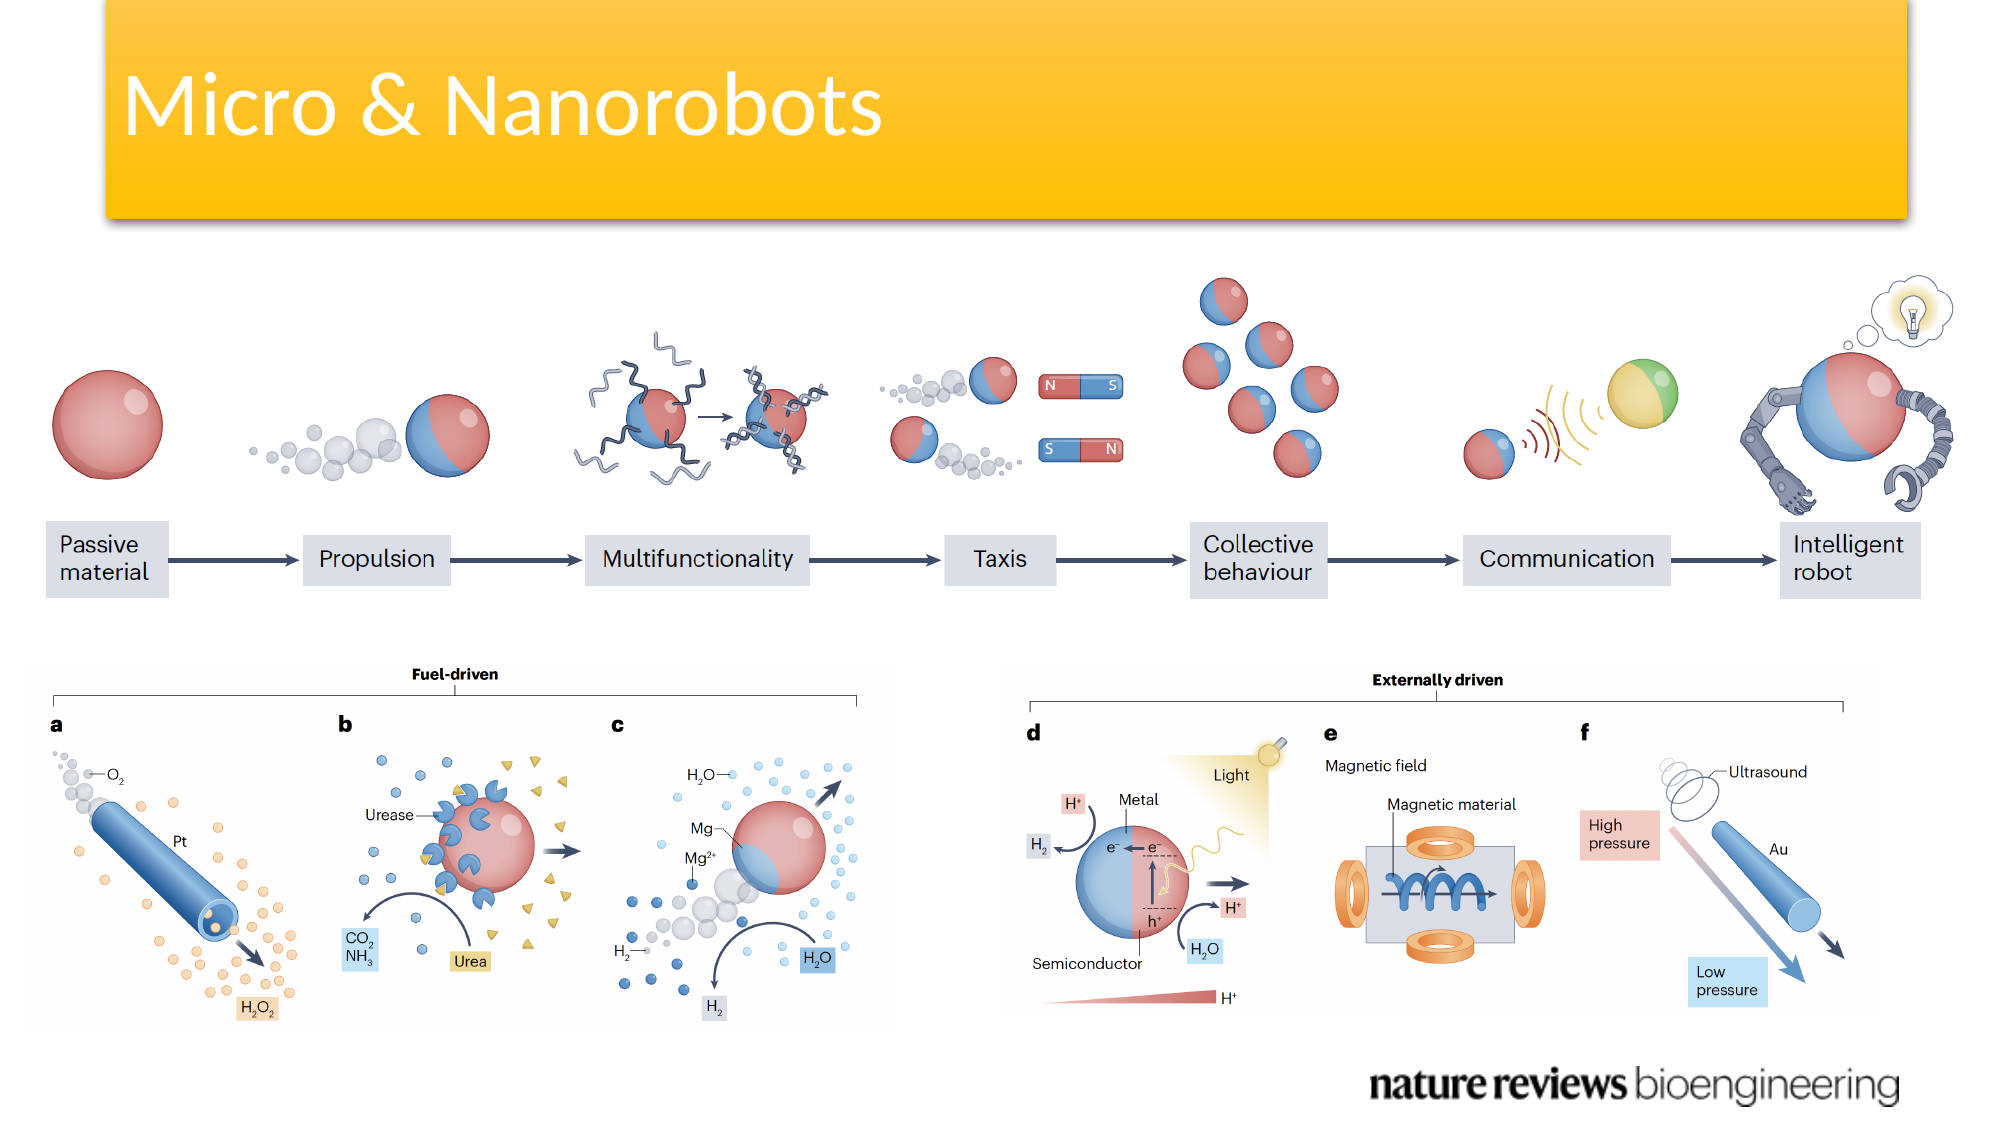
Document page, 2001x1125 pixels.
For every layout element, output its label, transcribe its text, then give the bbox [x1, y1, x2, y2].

picture [999, 662, 1881, 1014]
picture [17, 238, 1983, 608]
picture [1370, 1066, 1899, 1107]
title Micro & Nanorobots [106, 0, 1907, 219]
picture [23, 662, 894, 1033]
